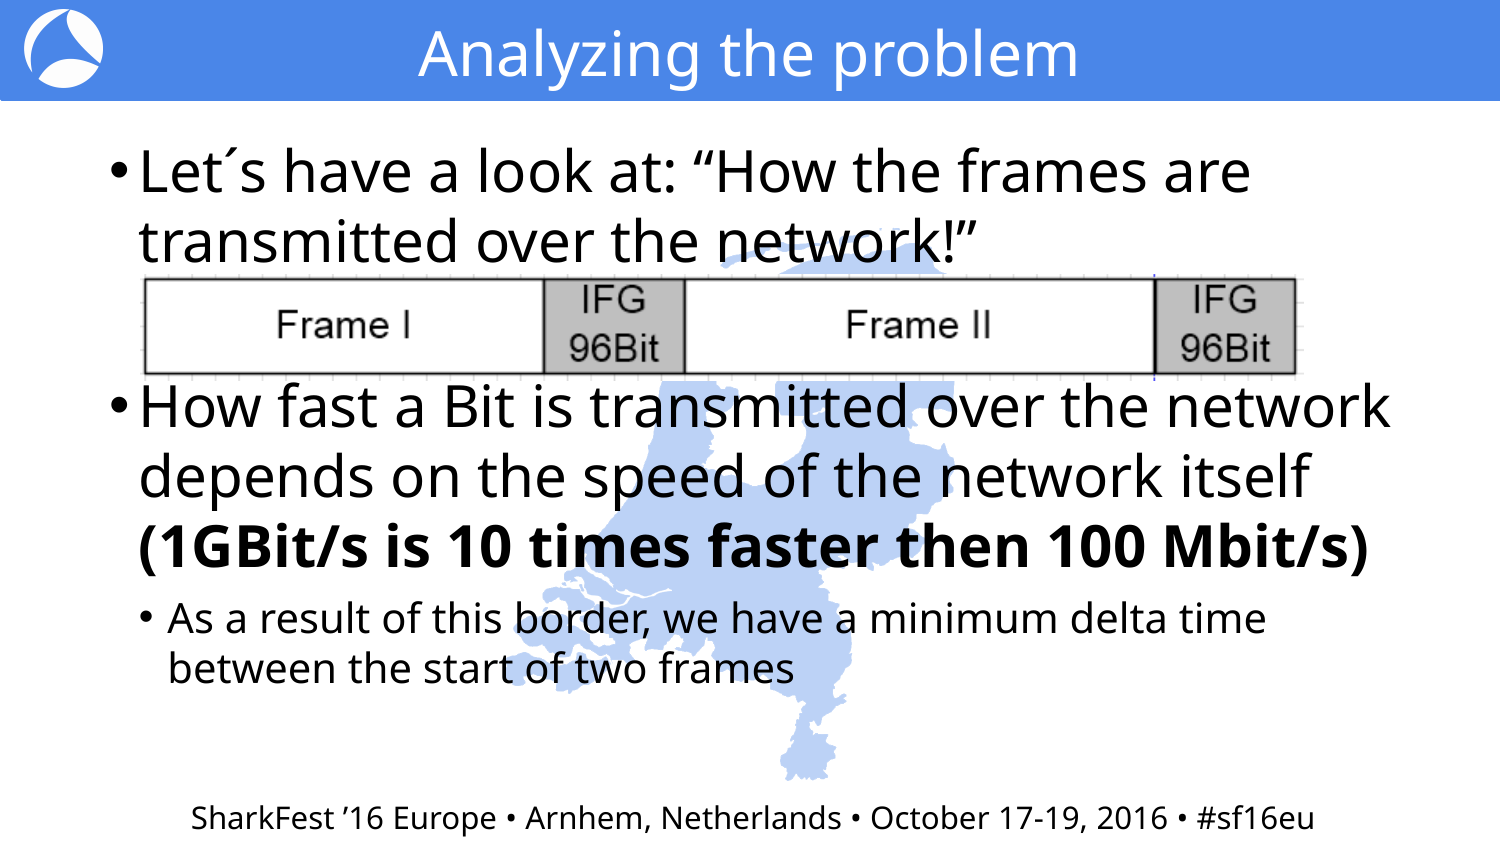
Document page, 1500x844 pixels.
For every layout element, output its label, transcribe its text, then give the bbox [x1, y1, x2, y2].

list Analyzing the problem [0, 0, 1500, 103]
picture [140, 273, 1304, 381]
list Let´s have a look at: “How the frames are transmitted over the network!” How fast a Bit is transmitted over the network depends on the speed of the network itself (1GBit/s is 10 times faster then 100 Mbit/s) As a result of this border, we have a minimum delta time between the start of two frames [64, 126, 1436, 788]
